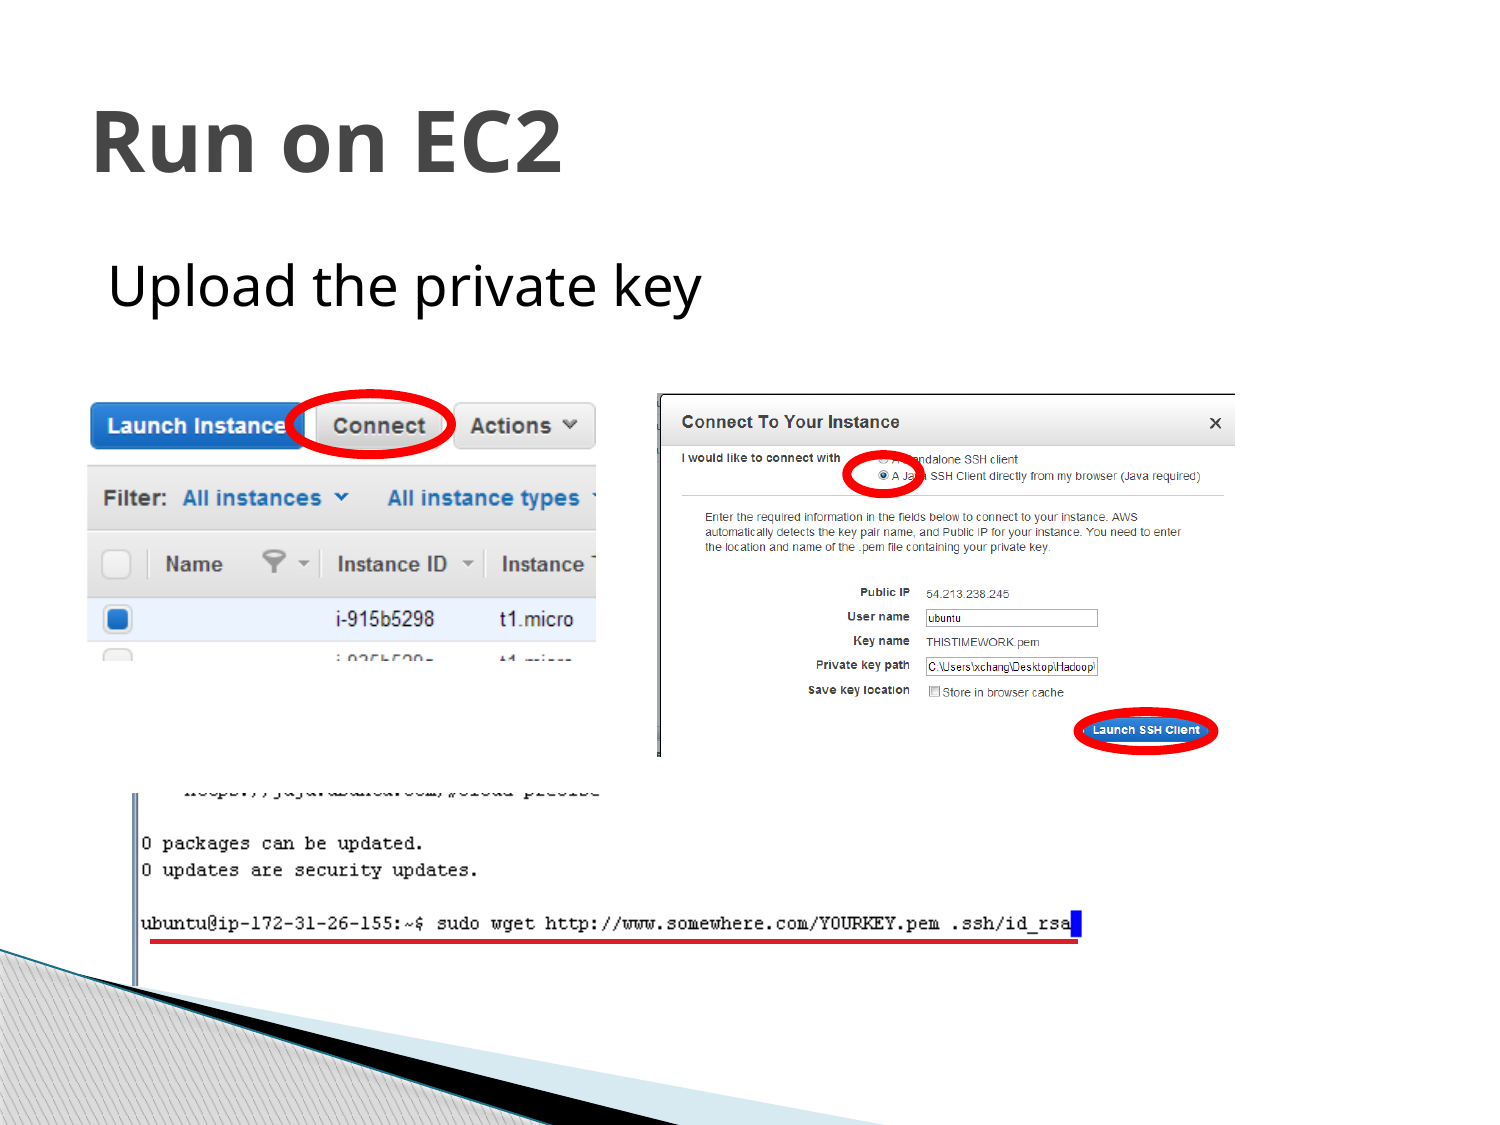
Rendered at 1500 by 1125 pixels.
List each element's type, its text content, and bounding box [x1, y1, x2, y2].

picture [131, 792, 1183, 986]
list Upload the private key [75, 243, 1425, 986]
picture [74, 379, 596, 662]
picture [656, 393, 1235, 758]
title Run on EC2 [75, 45, 1425, 233]
